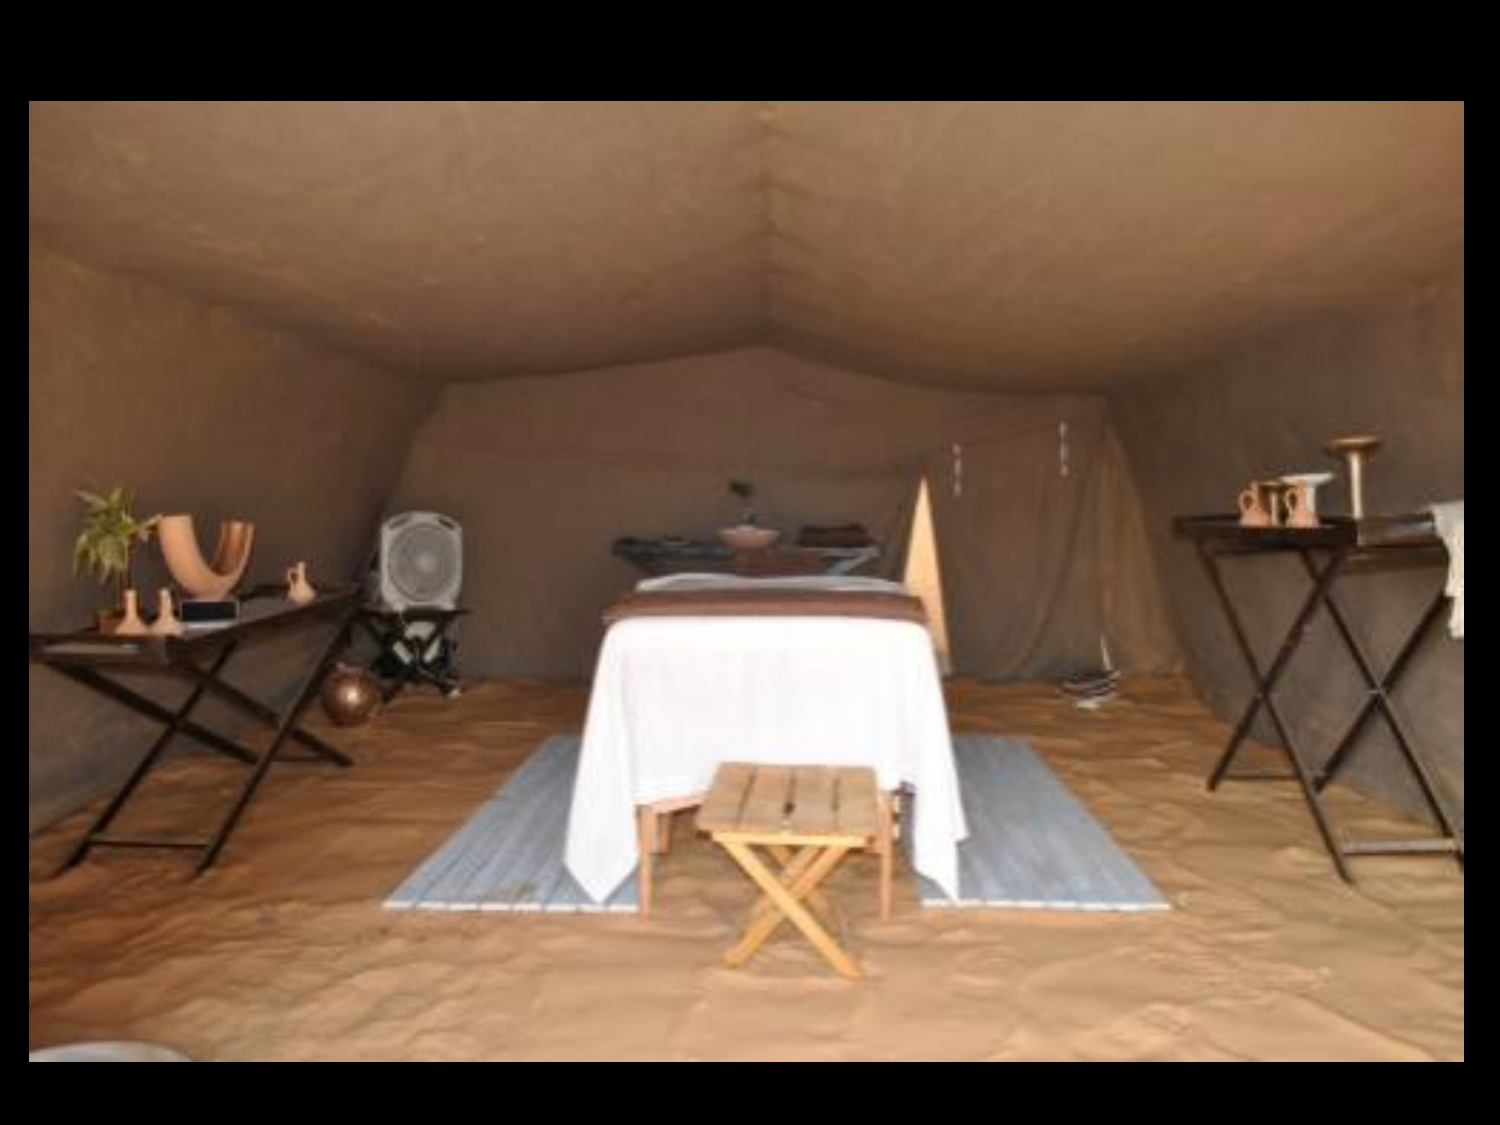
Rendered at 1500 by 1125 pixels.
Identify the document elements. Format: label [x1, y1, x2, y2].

picture [29, 101, 1465, 1063]
